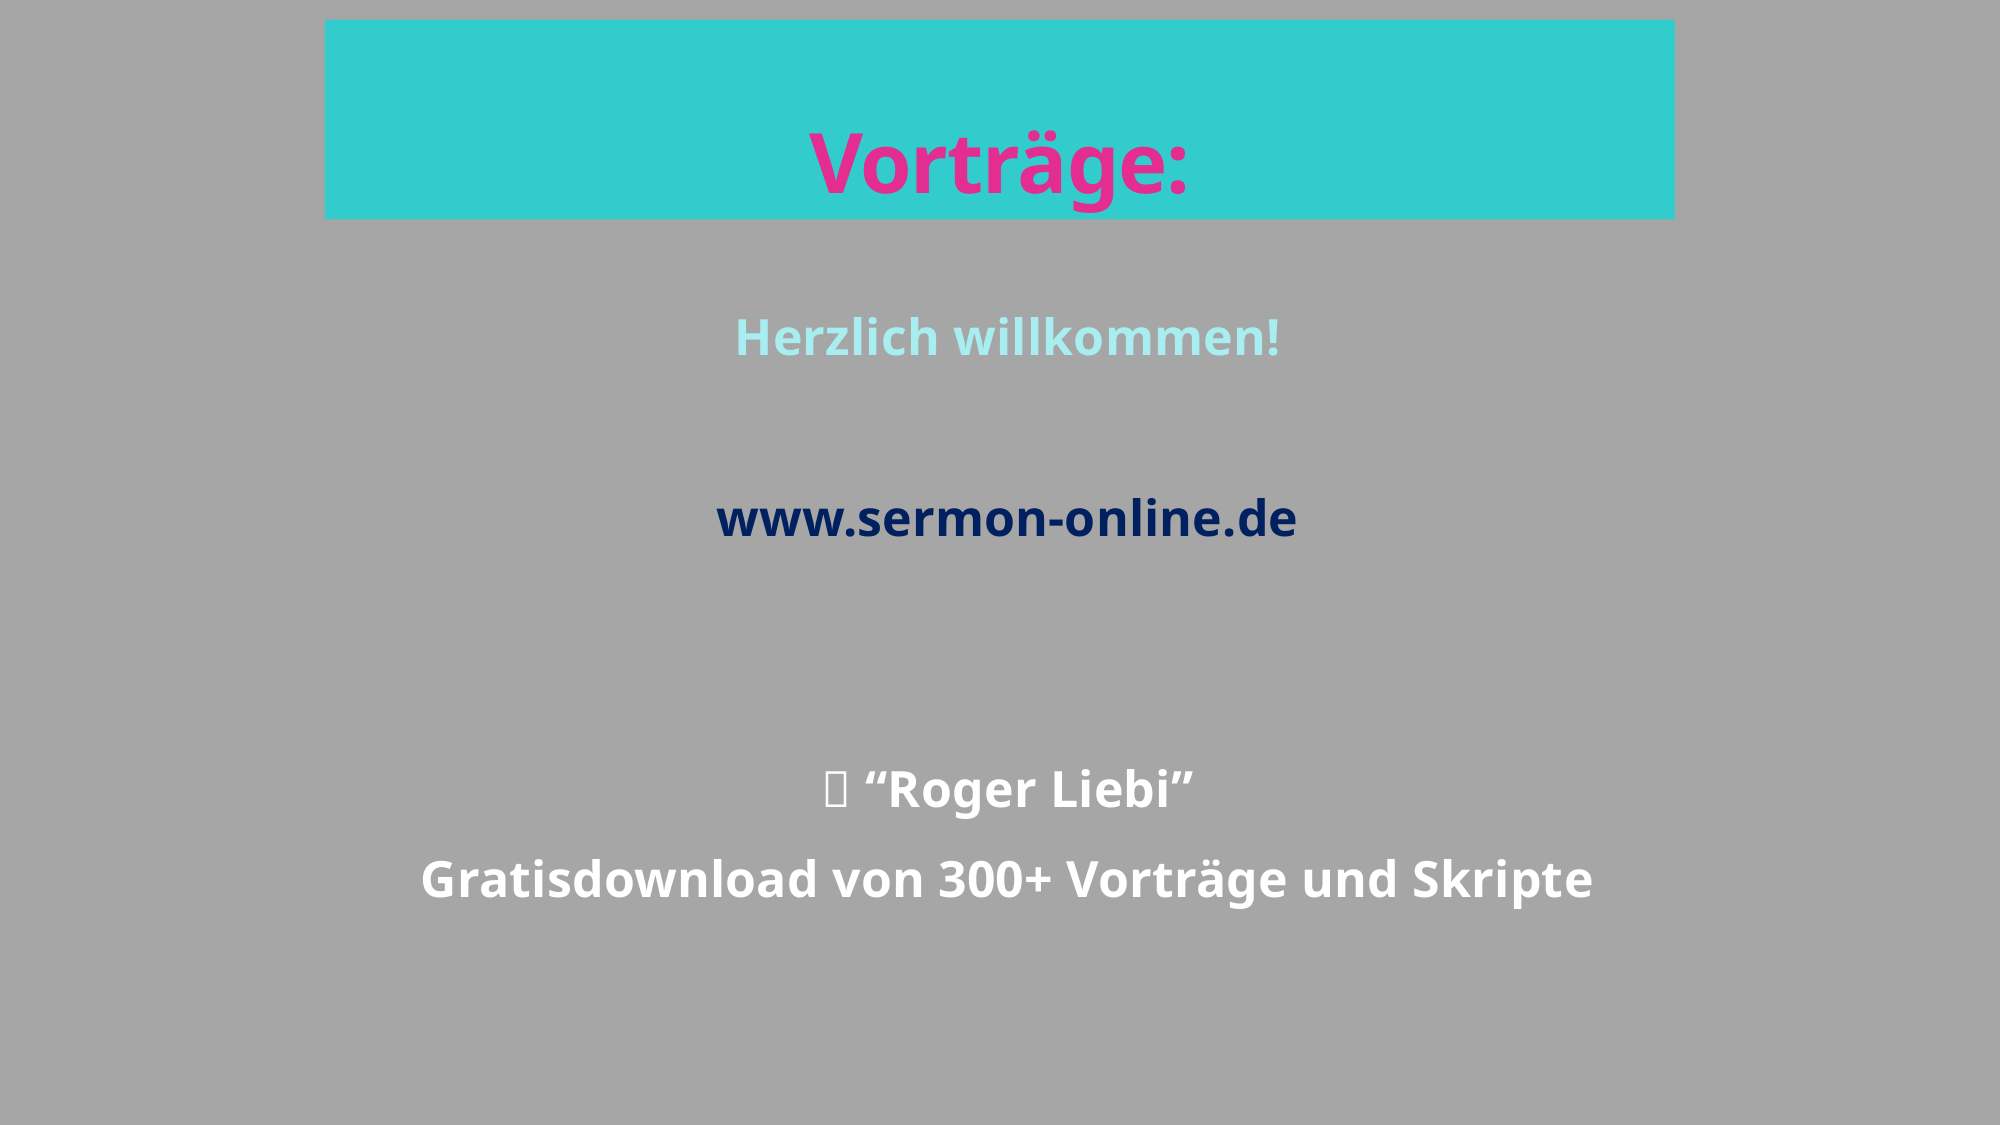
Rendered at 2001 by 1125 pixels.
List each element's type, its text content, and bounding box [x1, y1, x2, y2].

title Vorträge: [324, 19, 1675, 220]
list Herzlich willkommen! www.sermon-online.de  “Roger Liebi” Gratisdownload von 300+ Vorträge und Skripte [326, 302, 1689, 956]
